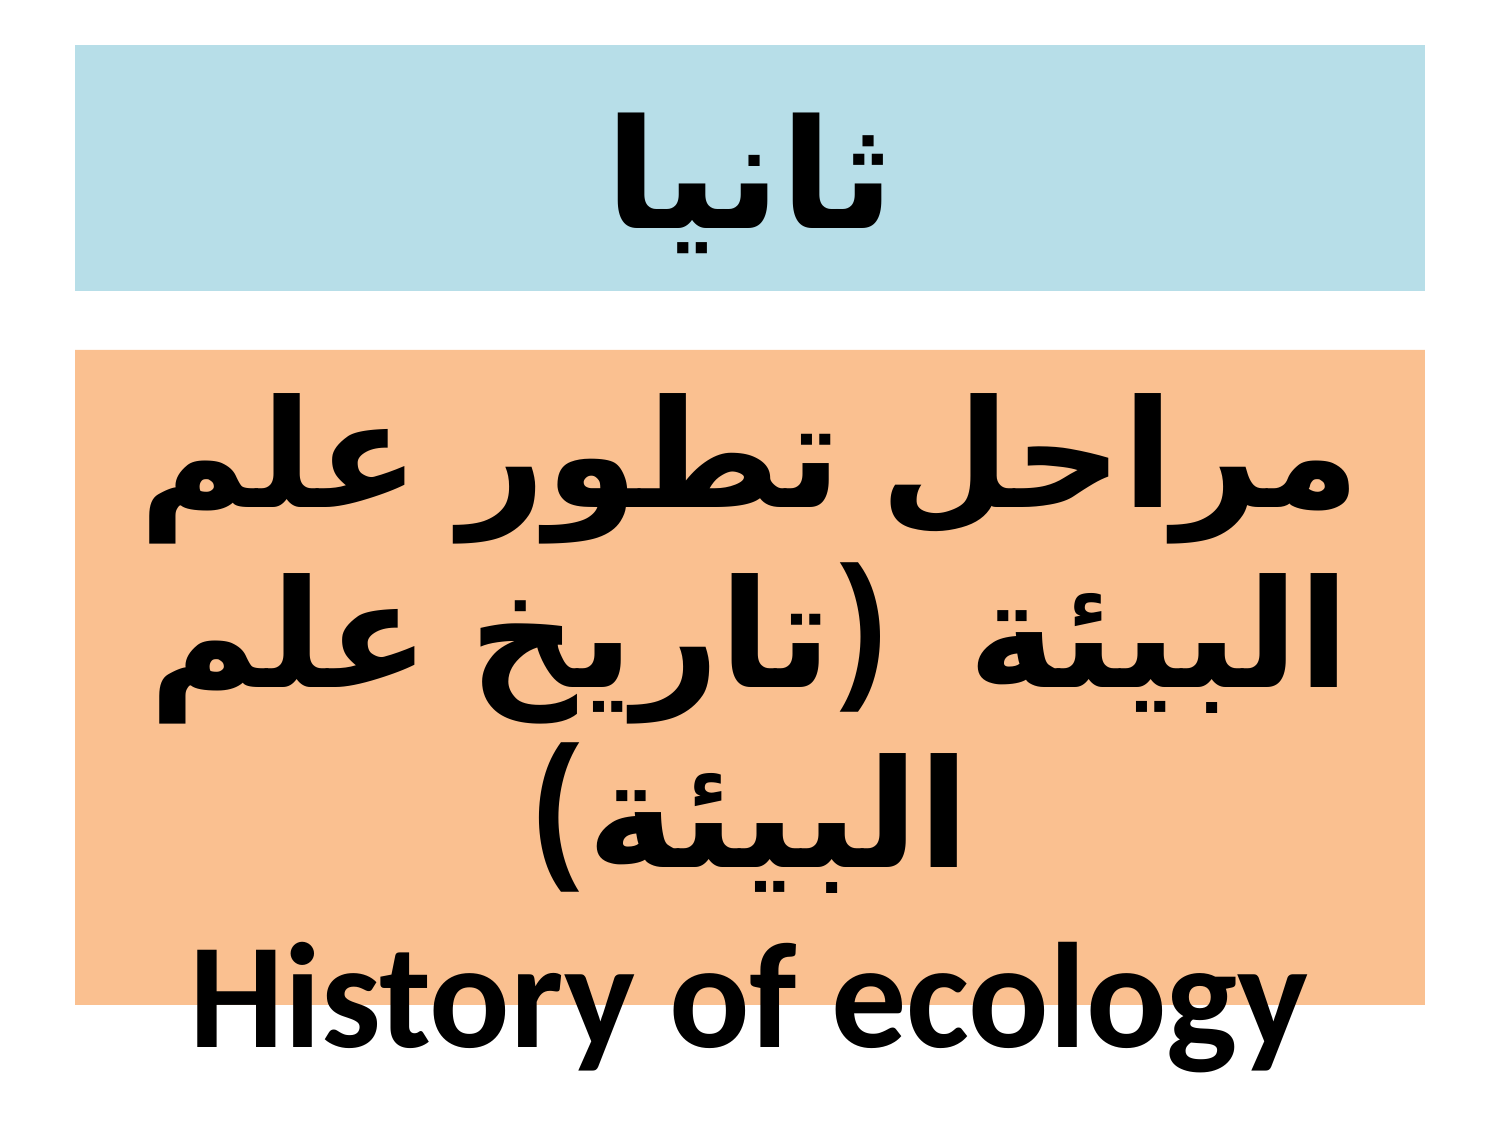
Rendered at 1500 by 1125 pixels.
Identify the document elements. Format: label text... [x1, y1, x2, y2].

title ثانيا [75, 45, 1425, 291]
list مراحل تطور علم البيئة (تاريخ علم البيئة) History of ecology [75, 349, 1425, 1005]
